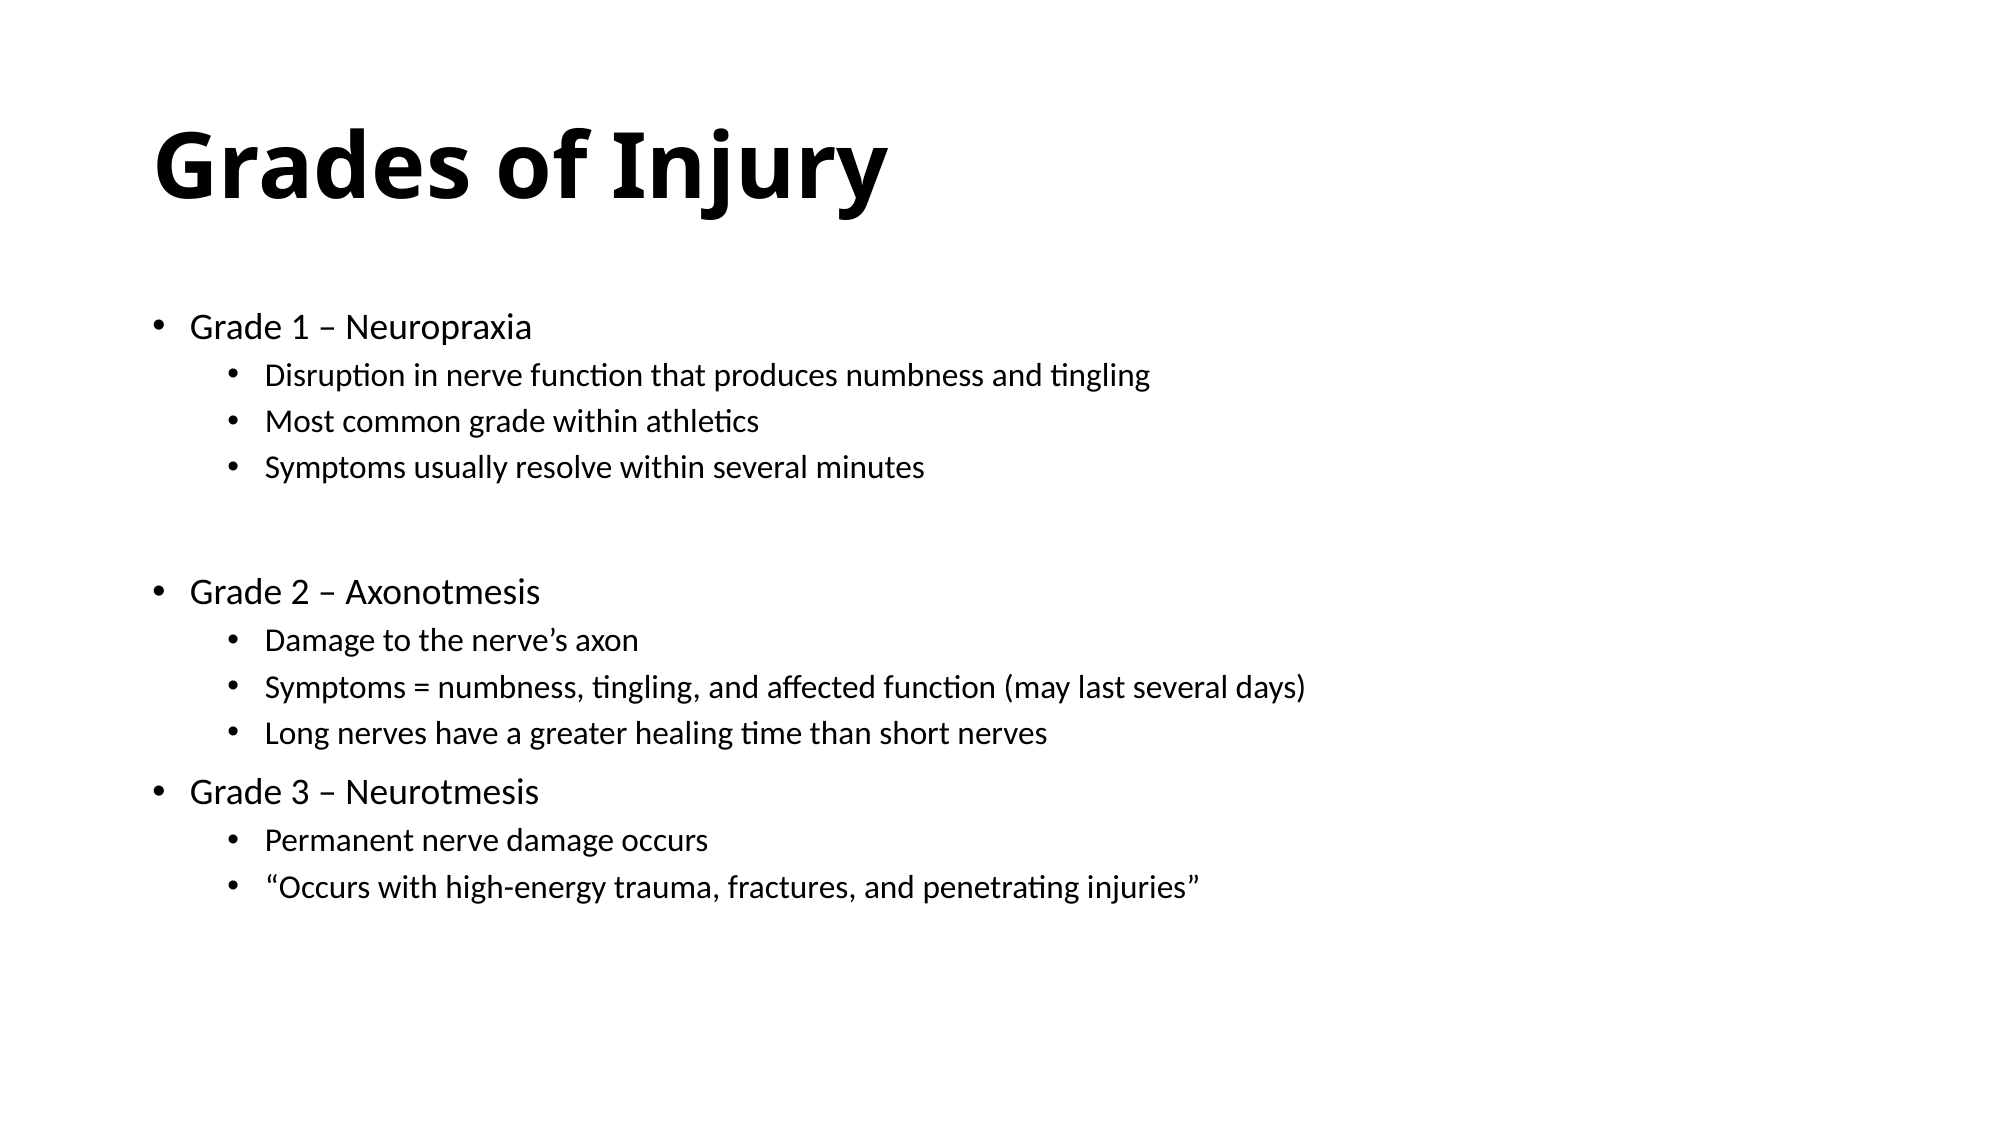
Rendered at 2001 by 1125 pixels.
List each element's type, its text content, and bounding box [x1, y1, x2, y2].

list Grade 1 – Neuropraxia Disruption in nerve function that produces numbness and tingling Most common grade within athletics Symptoms usually resolve within several minutes Grade 2 – Axonotmesis Damage to the nerve’s axon Symptoms = numbness, tingling, and affected function (may last several days) Long nerves have a greater healing time than short nerves Grade 3 – Neurotmesis Permanent nerve damage occurs “Occurs with high-energy trauma, fractures, and penetrating injuries” [137, 299, 1863, 1014]
title Grades of Injury [137, 59, 1863, 278]
